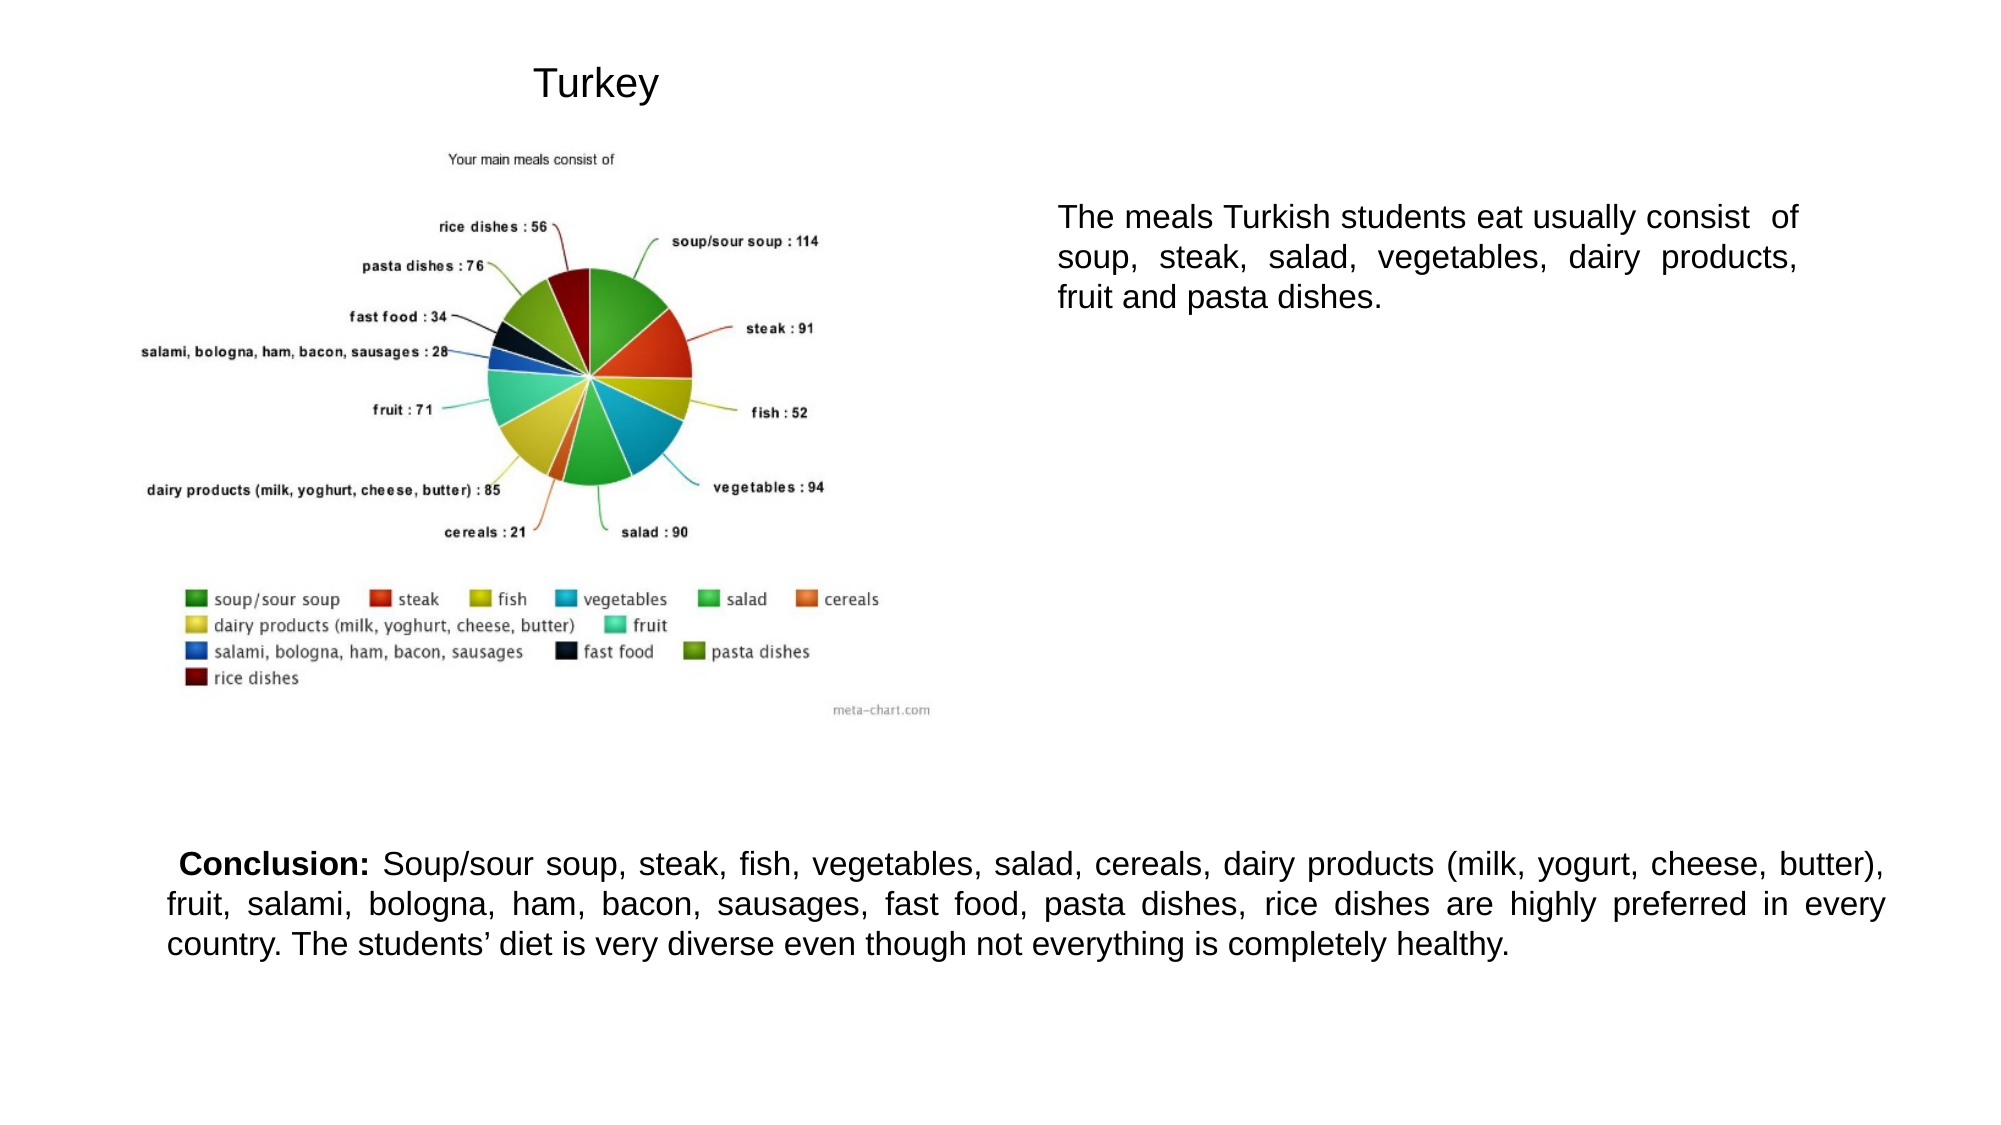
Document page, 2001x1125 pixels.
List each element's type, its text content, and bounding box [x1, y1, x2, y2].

text_box Conclusion: Soup/sour soup, steak, fish, vegetables, salad, cereals, dairy products (milk, yogurt, cheese, butter), fruit, salami, bologna, ham, bacon, sausages, fast food, pasta dishes, rice dishes are highly preferred in every country. The students’ diet is very diverse even though not everything is completely healthy. [152, 834, 1902, 970]
text_box The meals Turkish students eat usually consist of soup, steak, salad, vegetables, dairy products, fruit and pasta dishes. [1042, 198, 1814, 349]
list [121, 140, 944, 722]
text_box Turkey [518, 48, 785, 114]
